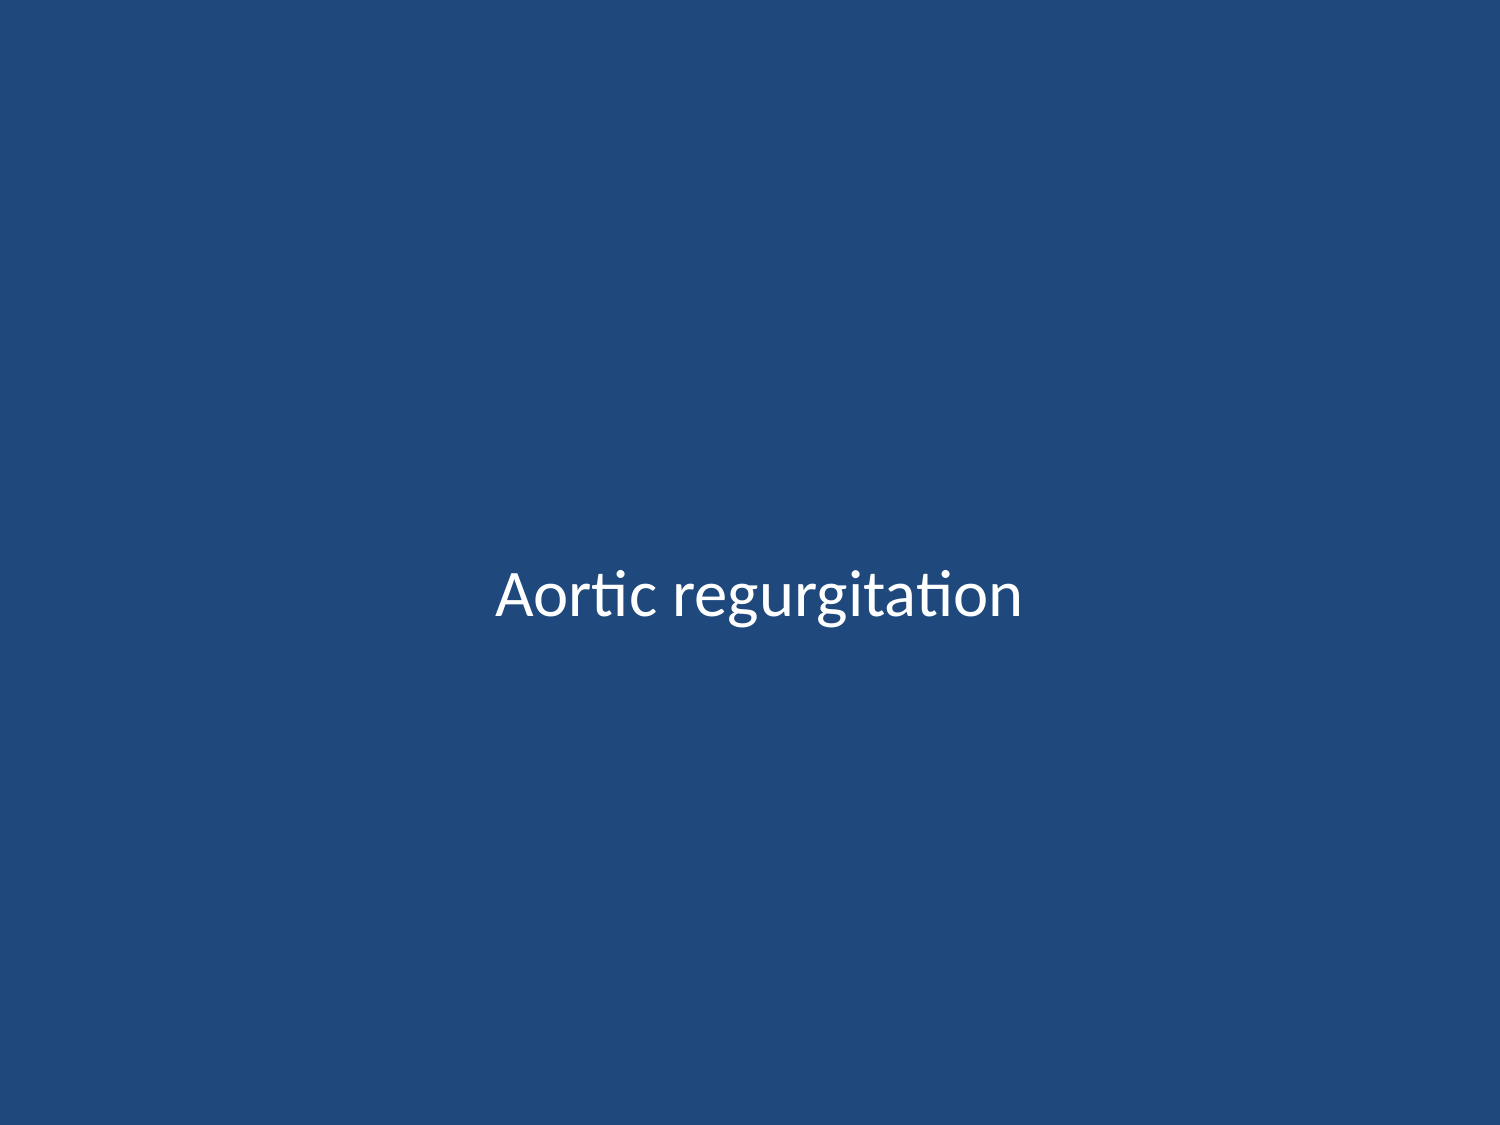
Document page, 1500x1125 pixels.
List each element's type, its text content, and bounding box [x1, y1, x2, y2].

list Aortic regurgitation [75, 262, 1425, 1005]
